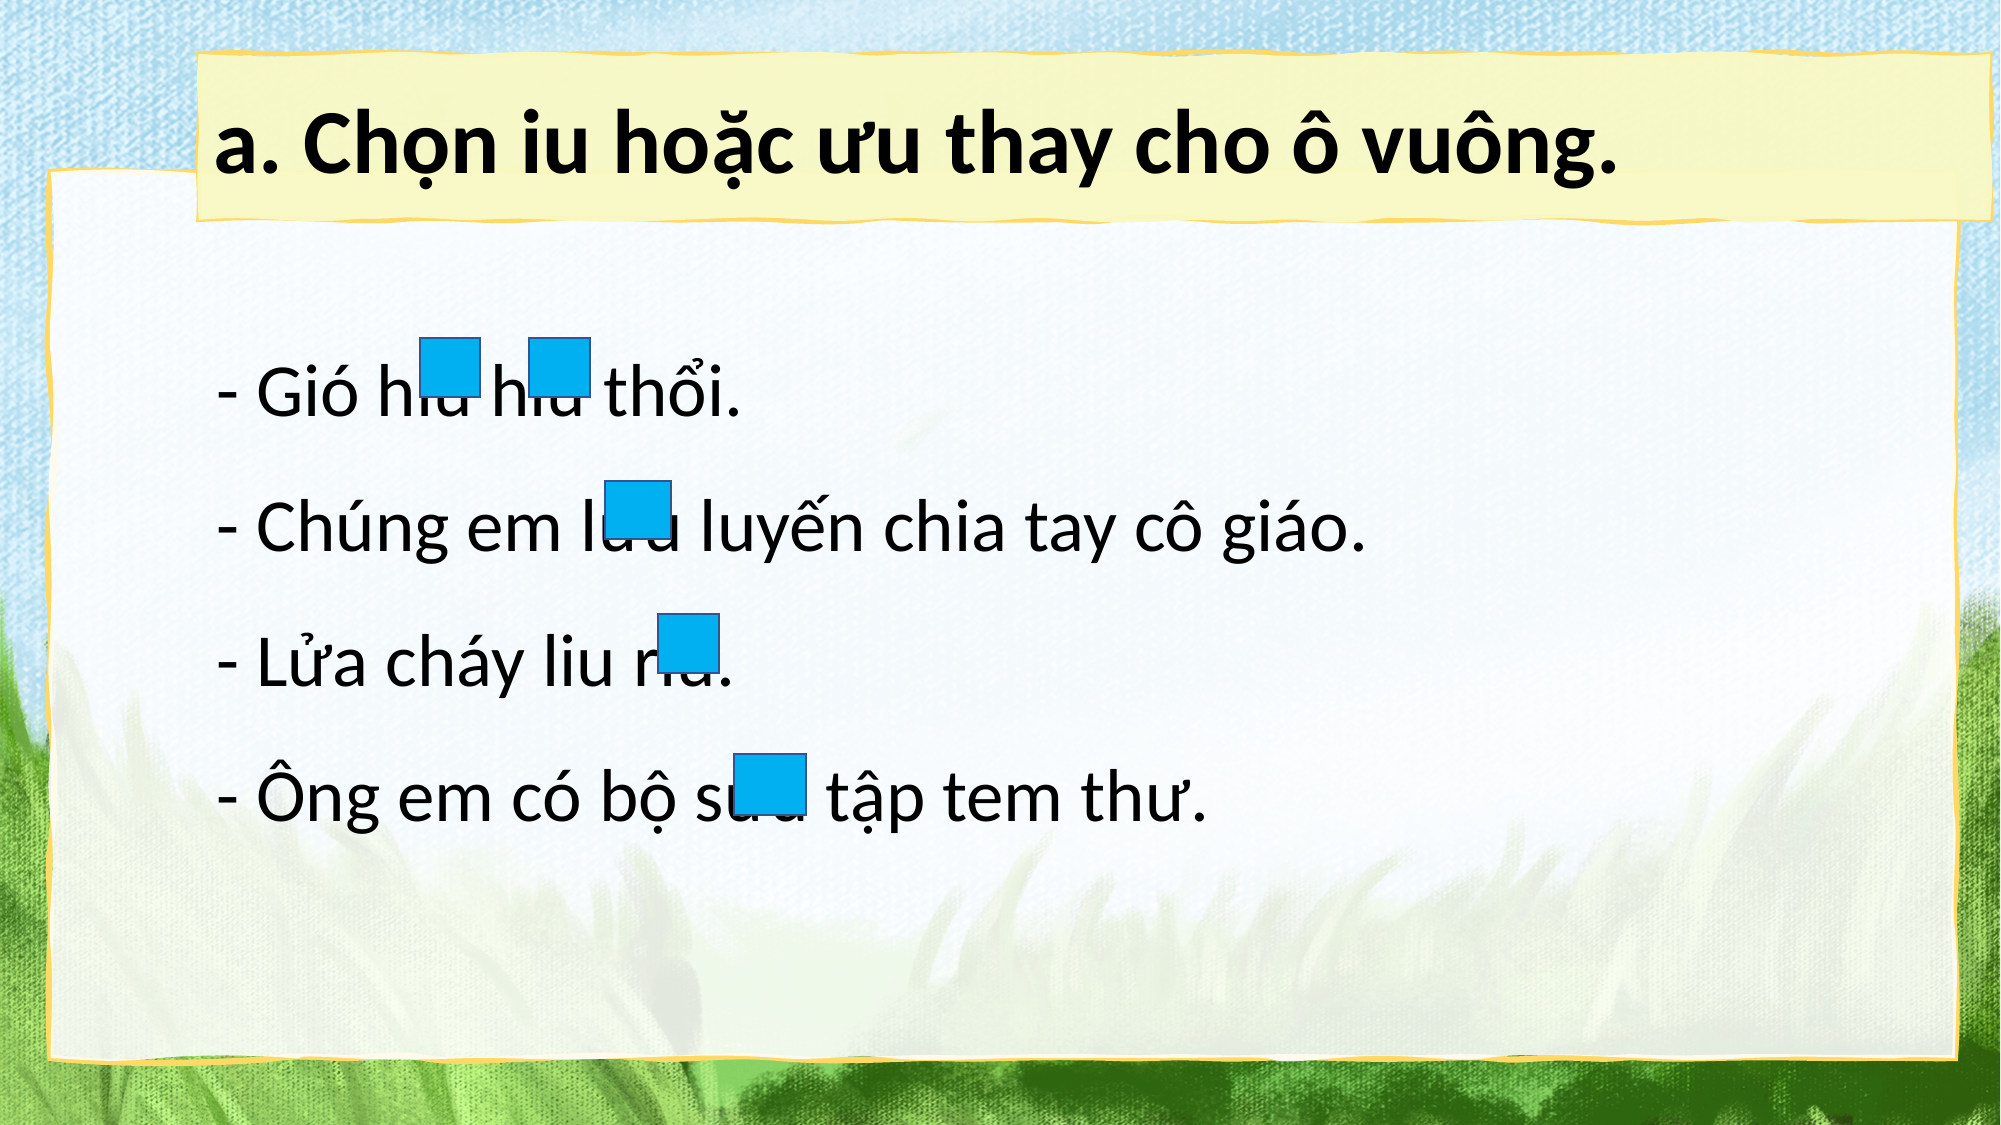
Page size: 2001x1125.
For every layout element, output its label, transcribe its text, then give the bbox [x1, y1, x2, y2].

text_box [733, 753, 807, 816]
text_box [604, 480, 672, 540]
text_box - Gió hiu hiu thổi. - Chúng em lưu luyến chia tay cô giáo. - Lửa cháy liu riu. - Ông em có bộ sưu tập tem thư. [201, 289, 1630, 844]
text_box [419, 337, 481, 398]
text_box [46, 169, 1959, 1064]
text_box a. Chọn iu hoặc ưu thay cho ô vuông. [197, 50, 1993, 225]
text_box [657, 613, 720, 674]
picture [0, 0, 2001, 1125]
text_box [528, 337, 591, 398]
